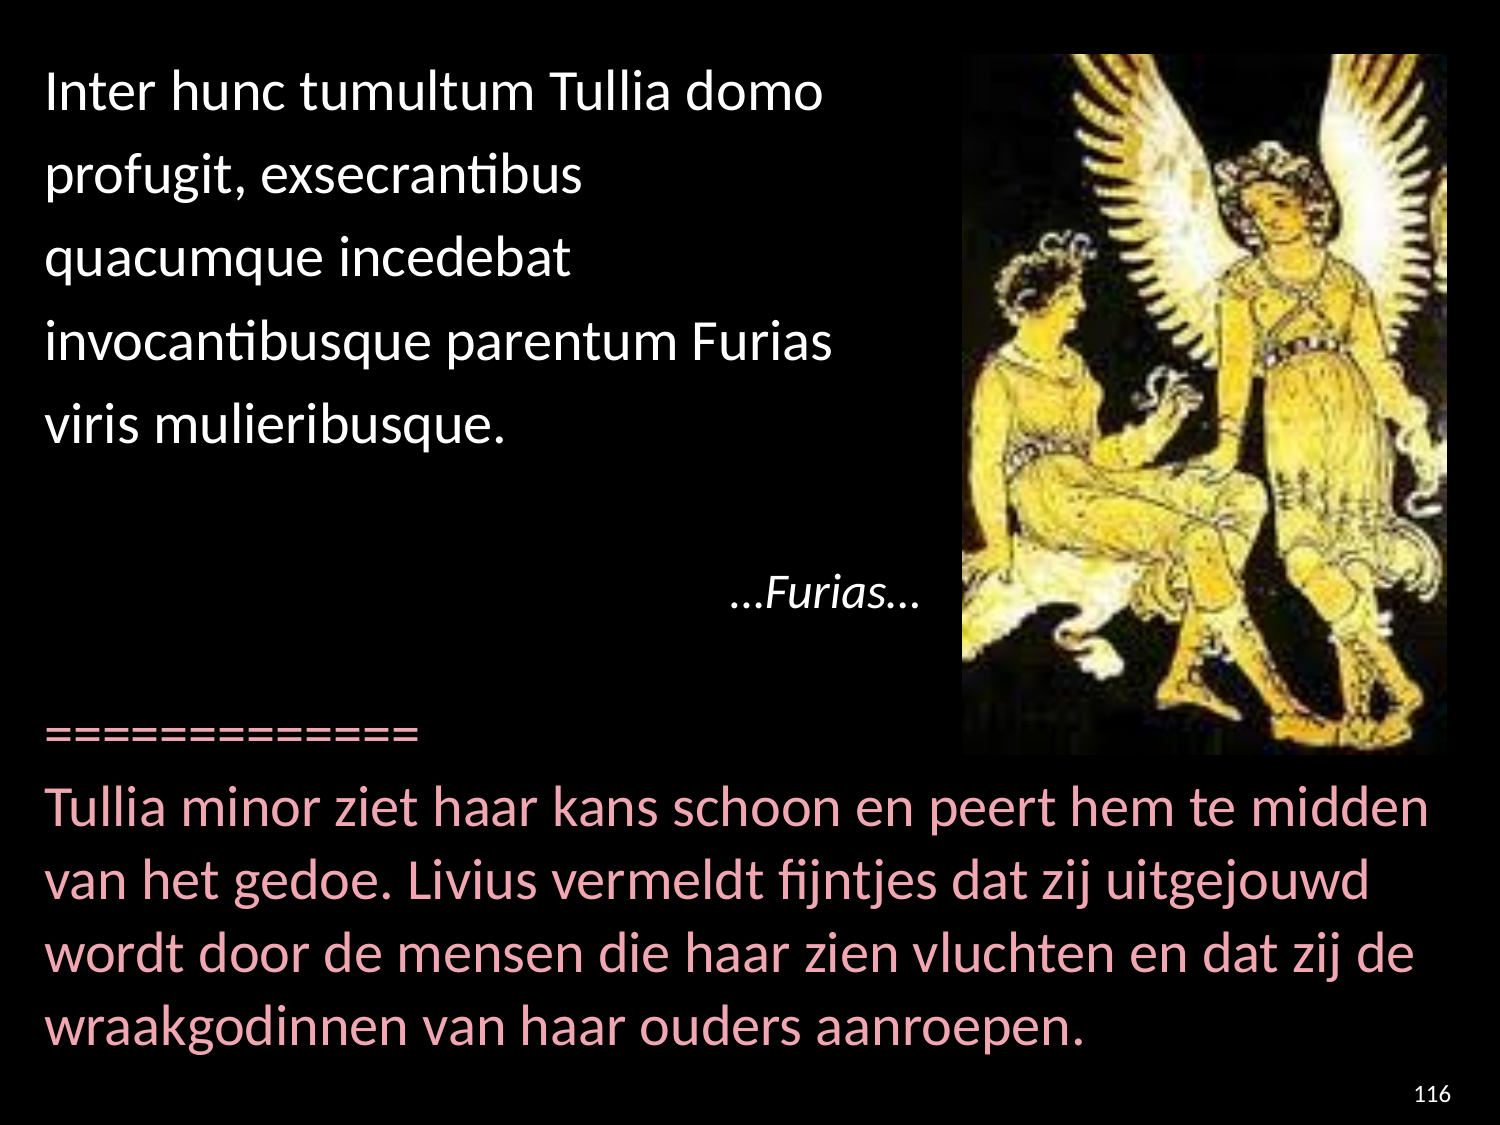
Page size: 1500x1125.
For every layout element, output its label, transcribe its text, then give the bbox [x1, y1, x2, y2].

text_box ============= Tullia minor ziet haar kans schoon en peert hem te midden van het gedoe. Livius vermeldt fijntjes dat zij uitgejouwd wordt door de mensen die haar zien vluchten en dat zij de wraakgodinnen van haar ouders aanroepen. [29, 716, 1459, 1071]
text_box …Furias… [715, 550, 948, 626]
text_box Inter hunc tumultum Tullia domo profugit, exsecrantibus quacumque incedebat invocantibusque parentum Furias viris mulieribusque. [29, 30, 892, 463]
picture [962, 54, 1447, 755]
slide_number 116 [1345, 1062, 1467, 1108]
